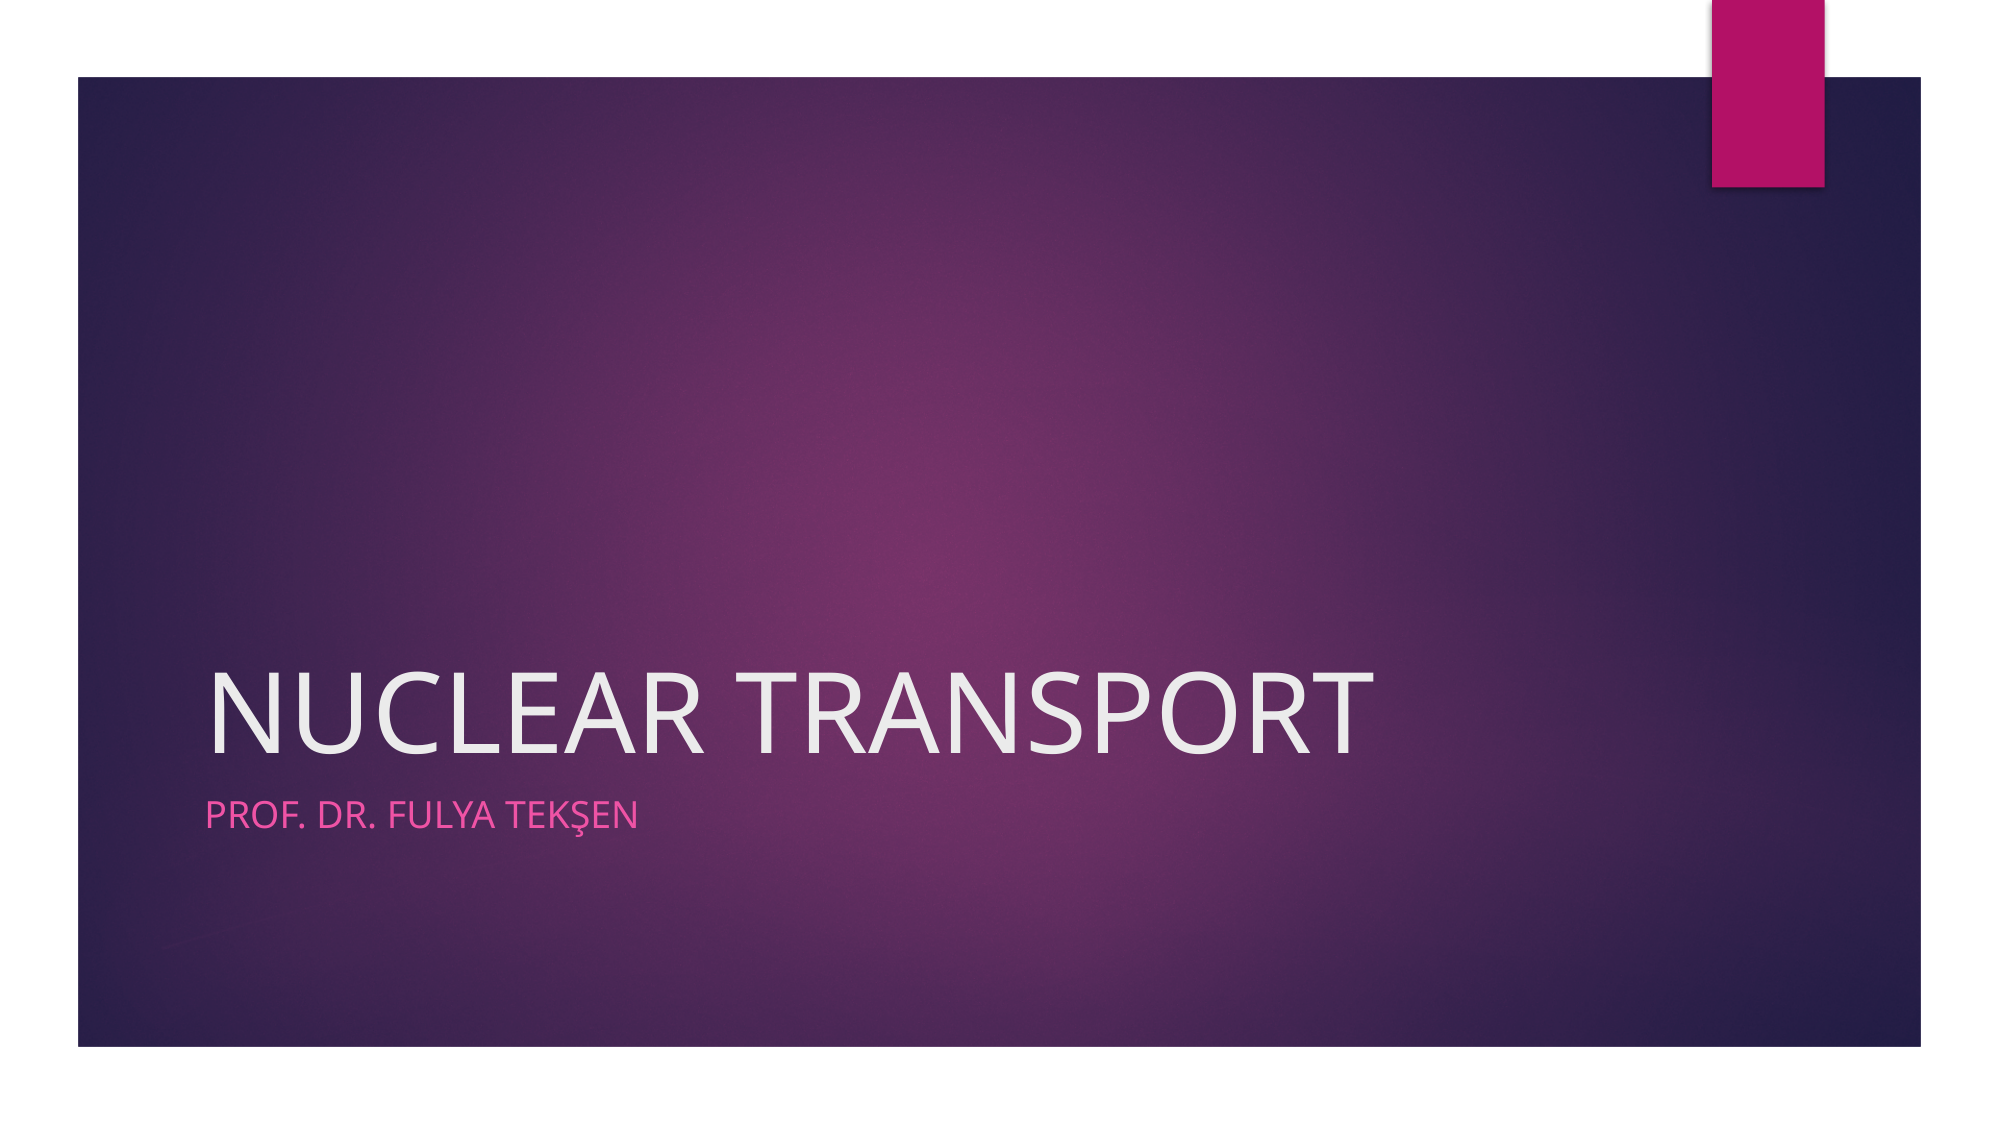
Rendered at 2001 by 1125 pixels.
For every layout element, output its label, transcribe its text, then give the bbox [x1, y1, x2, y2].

title NUCLEAR TRANSPORT [189, 344, 1638, 783]
subtitle Prof. dr. Fulya Tekşen [189, 783, 1638, 925]
